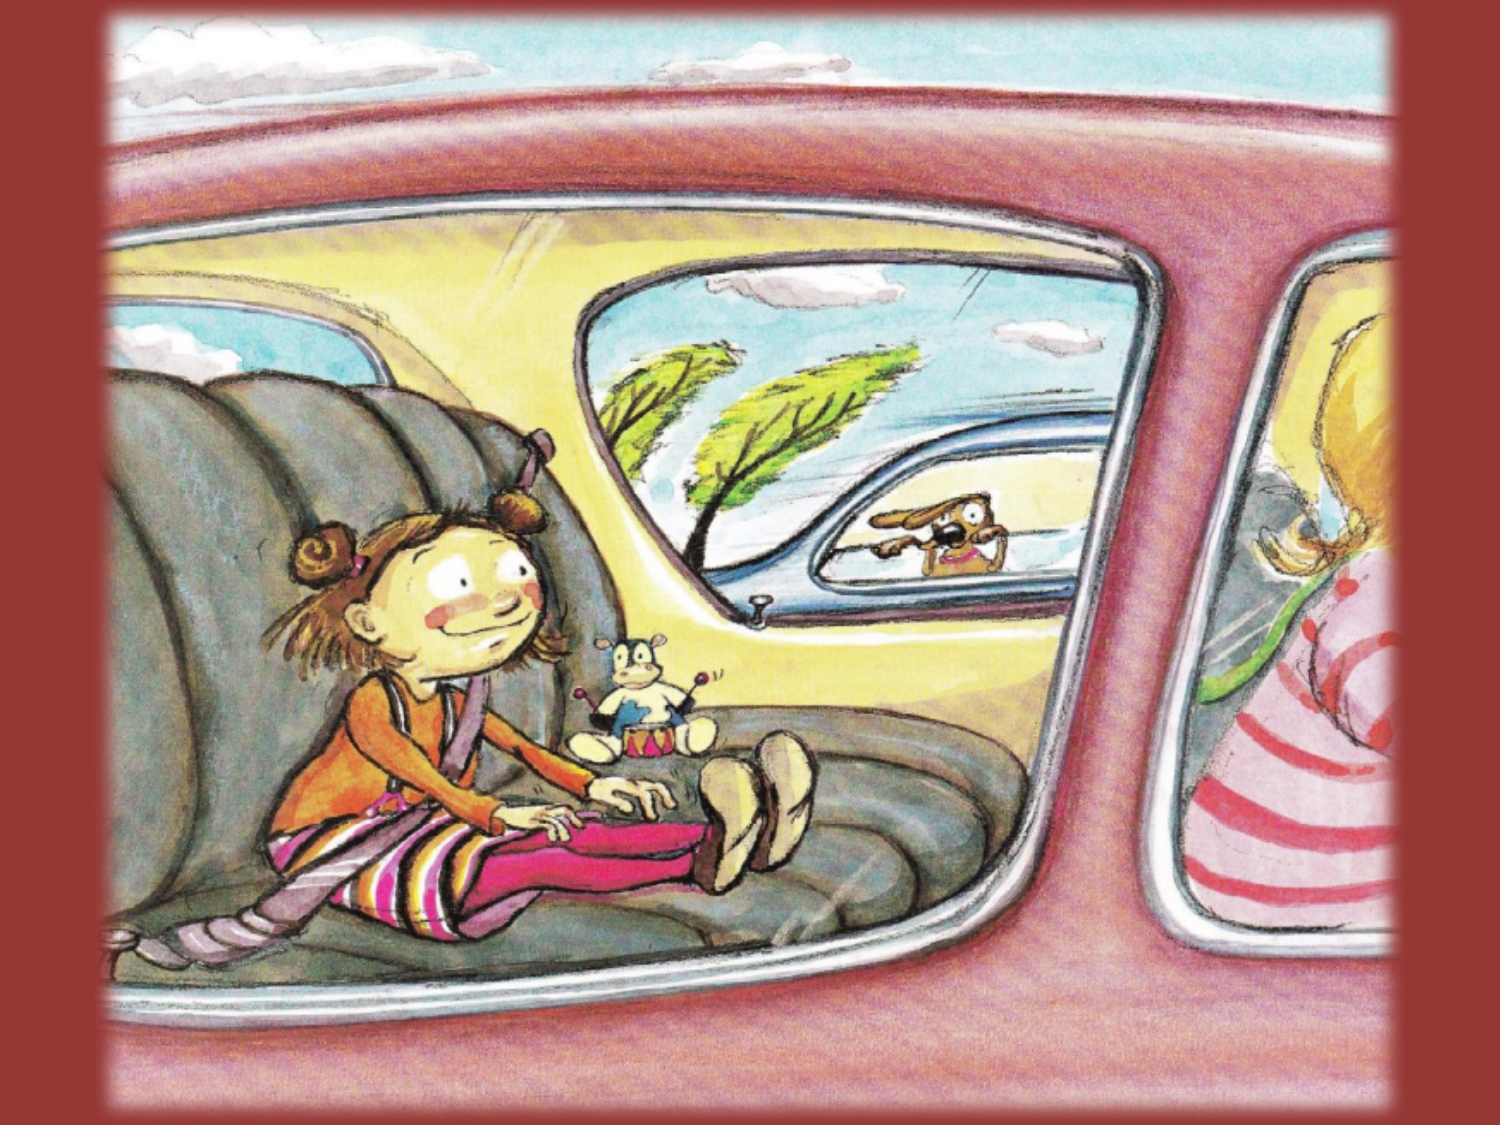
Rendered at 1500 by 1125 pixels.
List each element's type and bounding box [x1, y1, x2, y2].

picture [93, 0, 1407, 1125]
